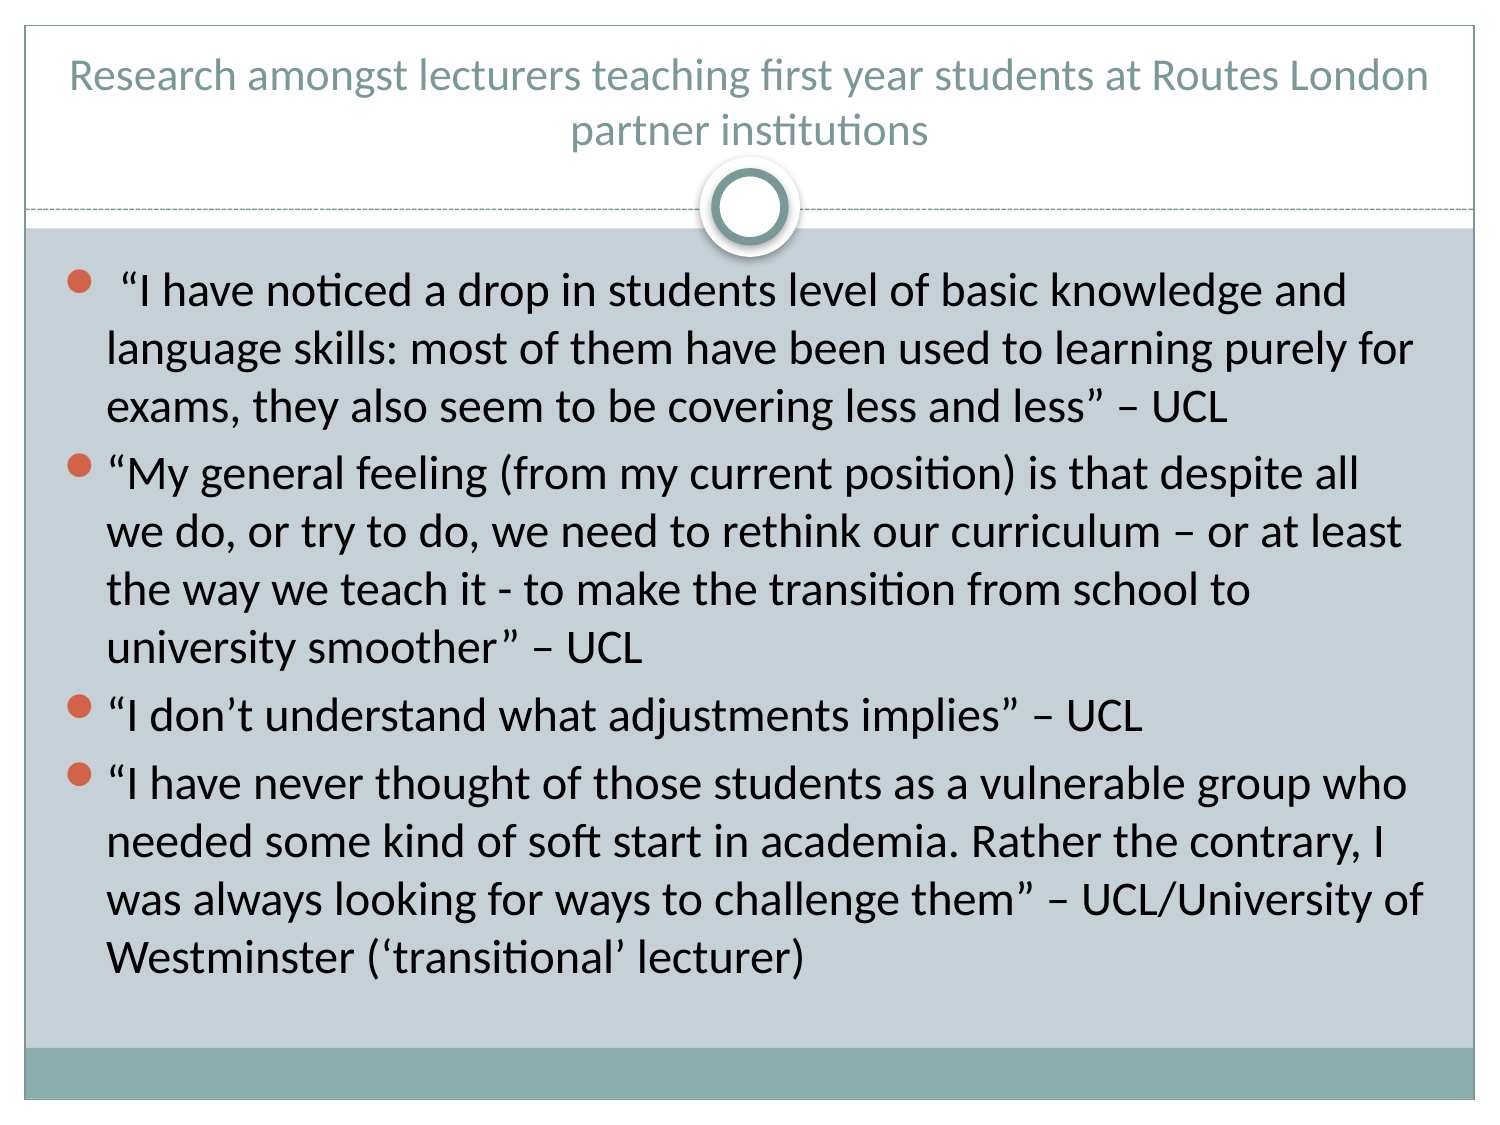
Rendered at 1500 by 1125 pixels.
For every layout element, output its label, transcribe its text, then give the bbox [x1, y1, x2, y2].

title Research amongst lecturers teaching first year students at Routes London partner institutions [49, 37, 1450, 162]
list “I have noticed a drop in students level of basic knowledge and language skills: most of them have been used to learning purely for exams, they also seem to be covering less and less” – UCL “My general feeling (from my current position) is that despite all we do, or try to do, we need to rethink our curriculum – or at least the way we teach it - to make the transition from school to university smoother” – UCL “I don’t understand what adjustments implies” – UCL “I have never thought of those students as a vulnerable group who needed some kind of soft start in academia. Rather the contrary, I was always looking for ways to challenge them” – UCL/University of Westminster (‘transitional’ lecturer) [49, 250, 1445, 1001]
